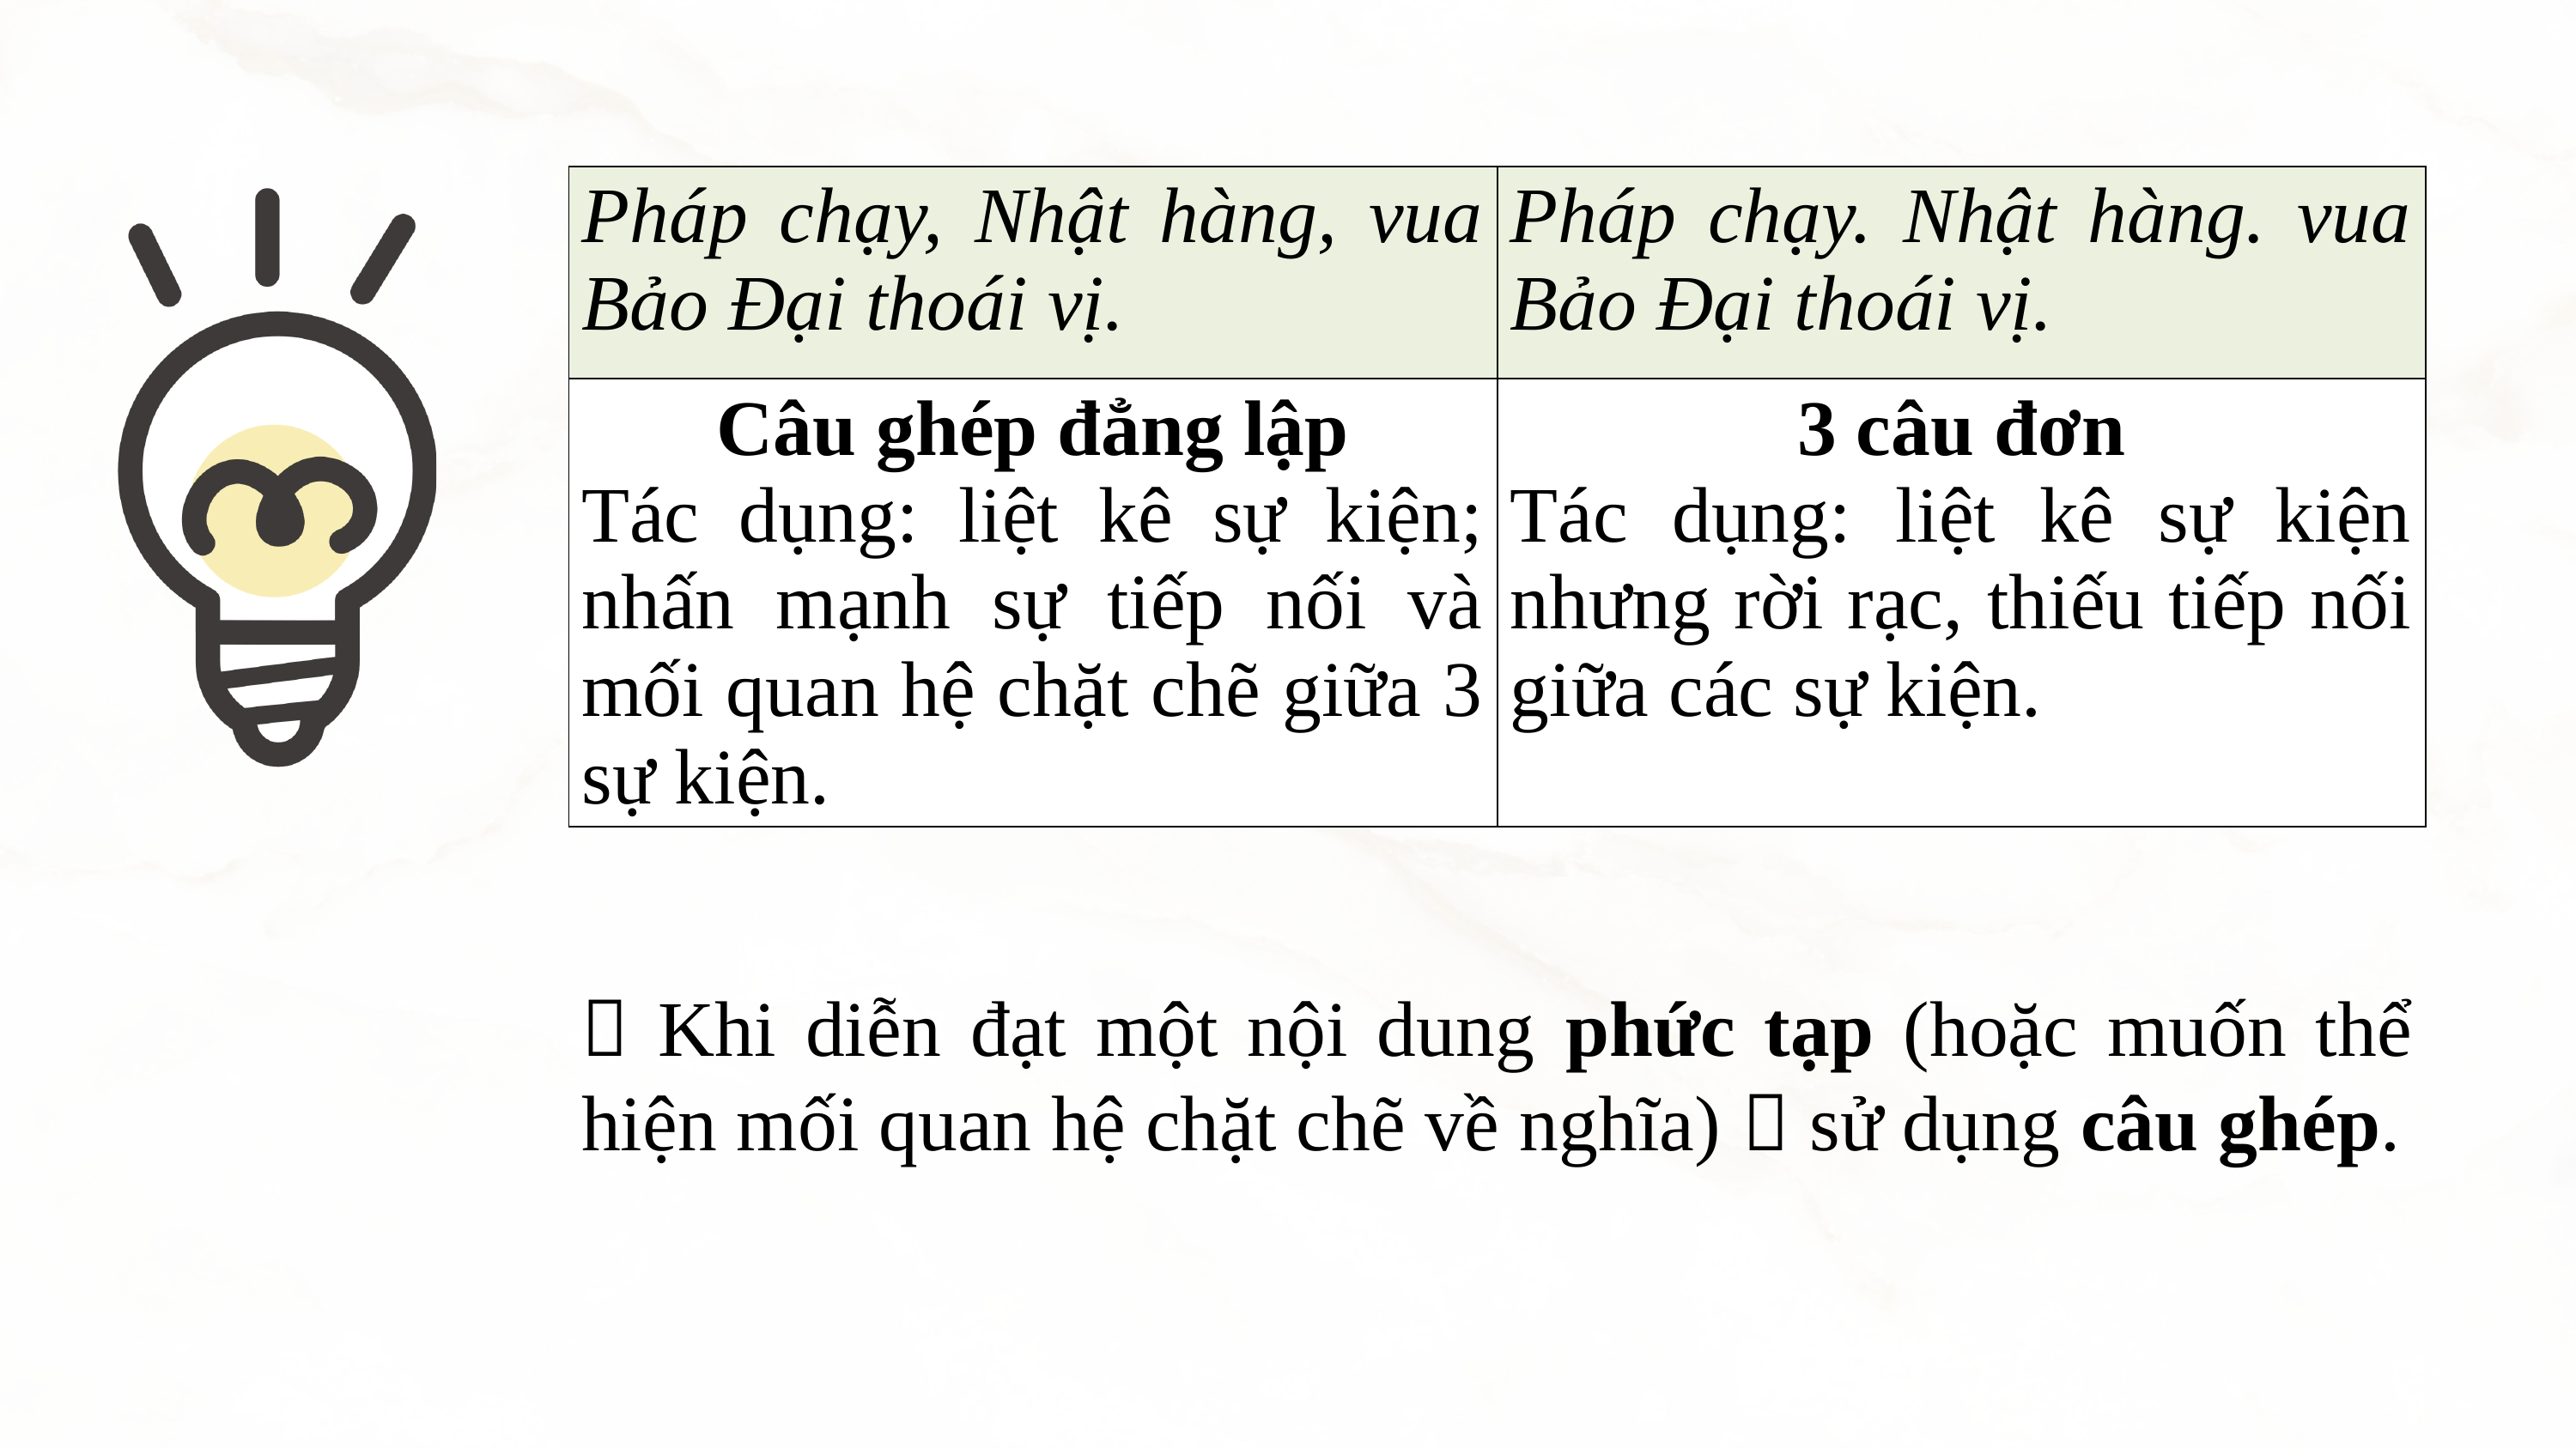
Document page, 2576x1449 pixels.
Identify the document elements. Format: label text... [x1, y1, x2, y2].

text_box  Khi diễn đạt một nội dung phức tạp (hoặc muốn thể hiện mối quan hệ chặt chẽ về nghĩa)  sử dụng câu ghép. [568, 971, 2426, 1173]
table_cell 3 câu đơn Tác dụng: liệt kê sự kiện nhưng rời rạc, thiếu tiếp nối giữa các sự kiện. [1498, 379, 2425, 826]
table_cell Câu ghép đẳng lập Tác dụng: liệt kê sự kiện; nhấn mạnh sự tiếp nối và mối quan hệ chặt chẽ giữa 3 sự kiện. [569, 379, 1497, 826]
text_box [118, 187, 437, 767]
table_header Pháp chạy. Nhật hàng. vua Bảo Đại thoái vị. [1498, 167, 2425, 378]
table_header Pháp chạy, Nhật hàng, vua Bảo Đại thoái vị. [569, 167, 1497, 378]
